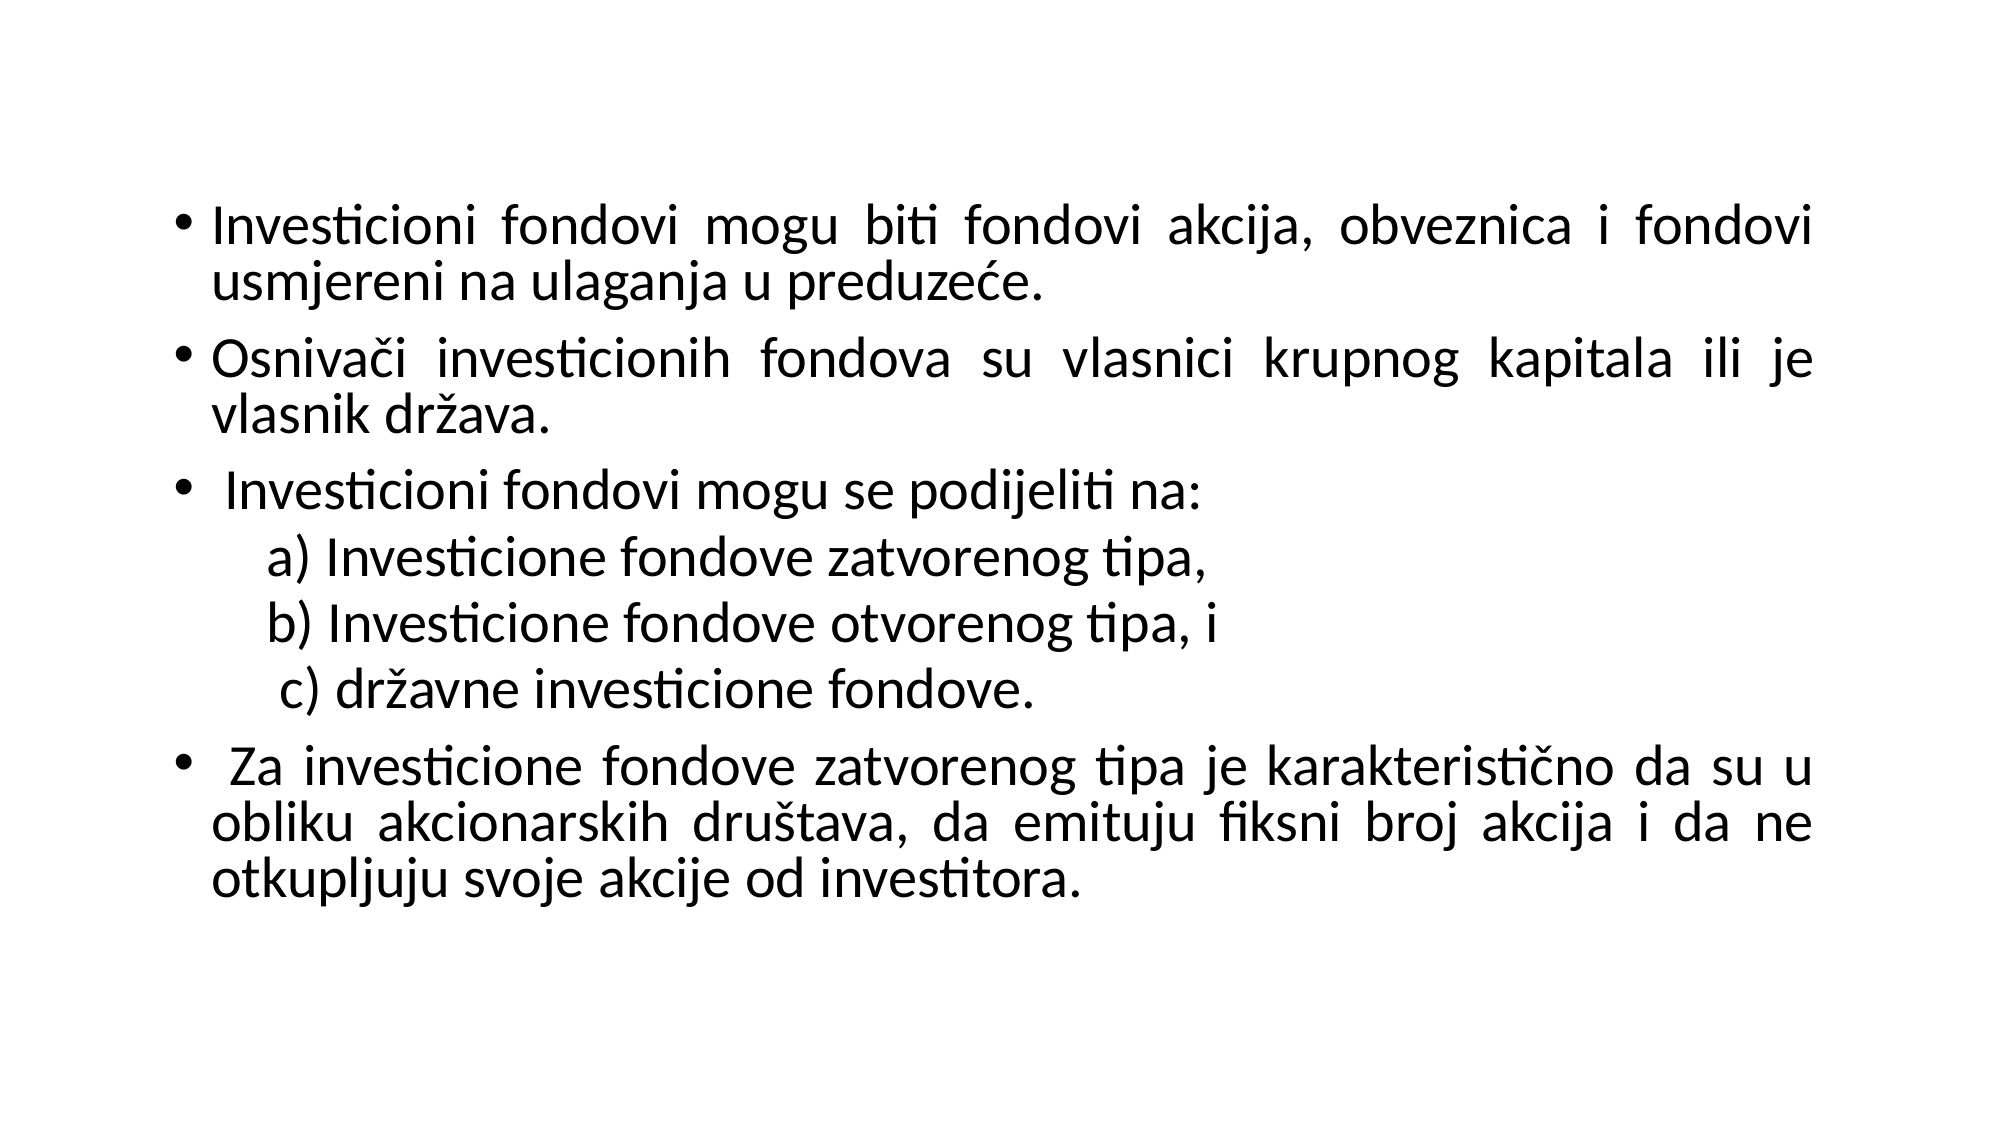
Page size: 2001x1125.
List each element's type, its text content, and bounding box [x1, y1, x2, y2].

list Investicioni fondovi mogu biti fondovi akcija, obveznica i fondovi usmjereni na ulaganja u preduzeće. Osnivači investicionih fondova su vlasnici krupnog kapitala ili je vlasnik država. Investicioni fondovi mogu se podijeliti na: a) Investicione fondove zatvorenog tipa, b) Investicione fondove otvorenog tipa, i c) državne investicione fondove. Za investicione fondove zatvorenog tipa je karakteristično da su u obliku akcionarskih društava, da emituju fiksni broj akcija i da ne otkupljuju svoje akcije od investitora. [158, 101, 1830, 986]
